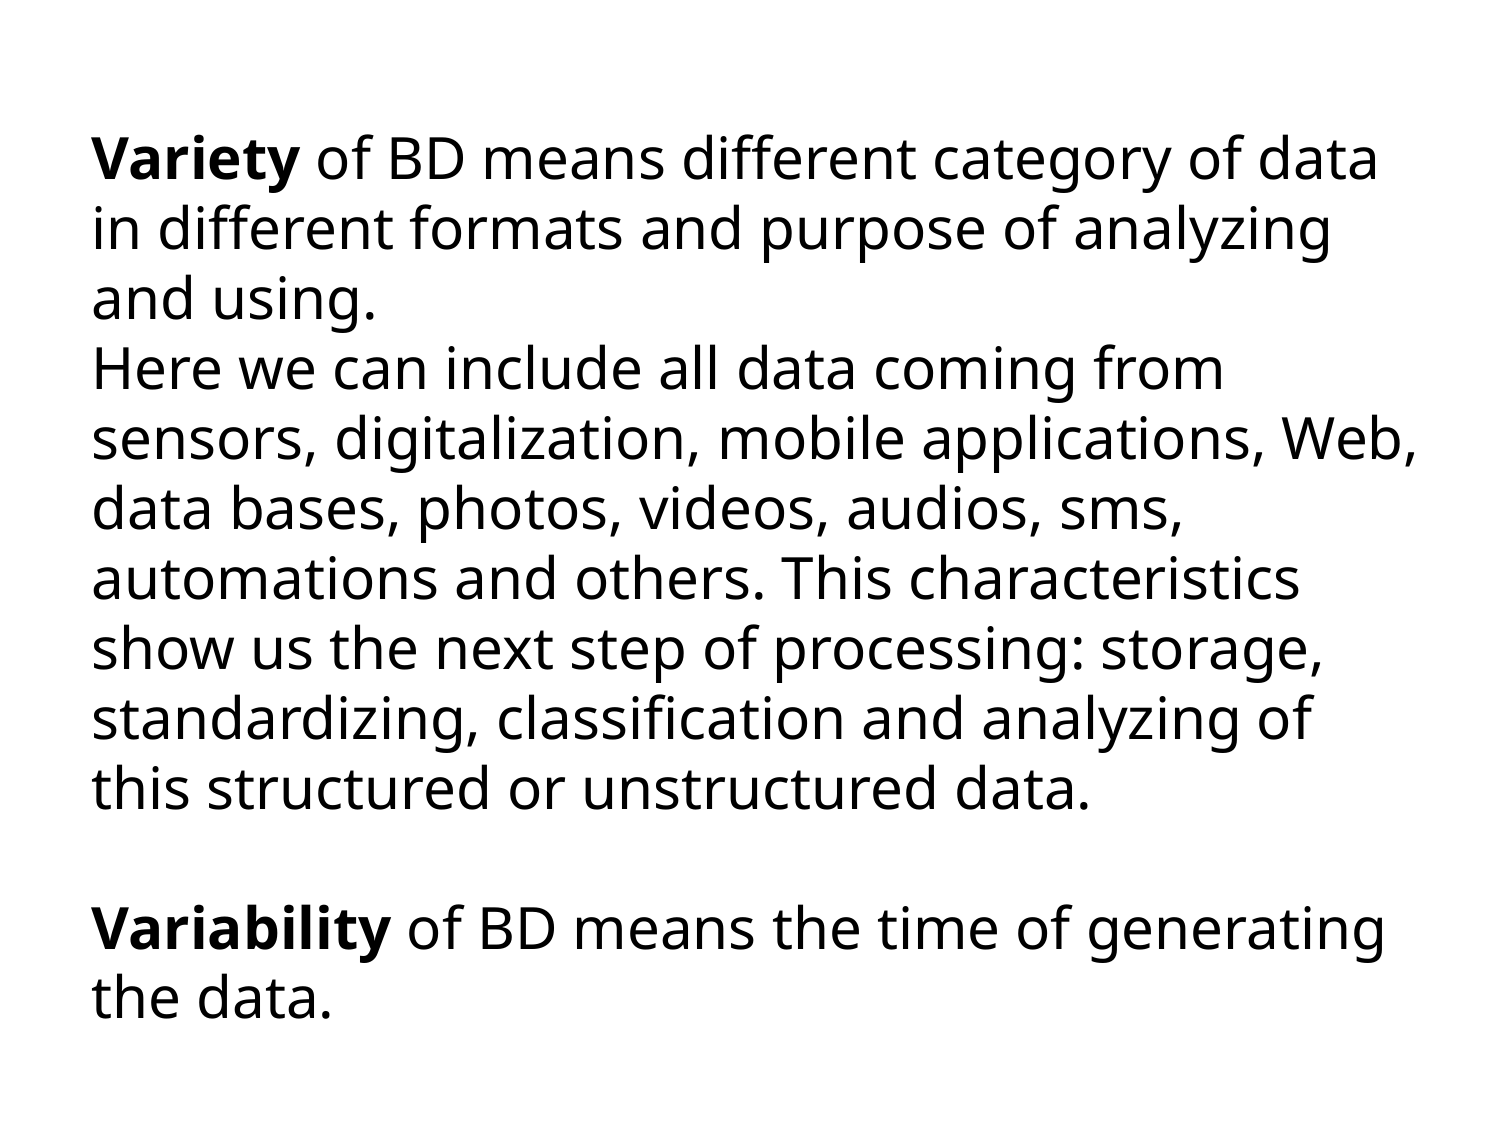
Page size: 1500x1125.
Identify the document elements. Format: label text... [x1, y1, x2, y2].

text_box Variety of BD means different category of data in different formats and purpose of analyzing and using. Here we can include all data coming from sensors, digitalization, mobile applications, Web, data bases, photos, videos, audios, sms, automations and others. This characteristics show us the next step of processing: storage, standardizing, classification and analyzing of this structured or unstructured data. Variability of BD means the time of generating the data. [76, 113, 1436, 1039]
